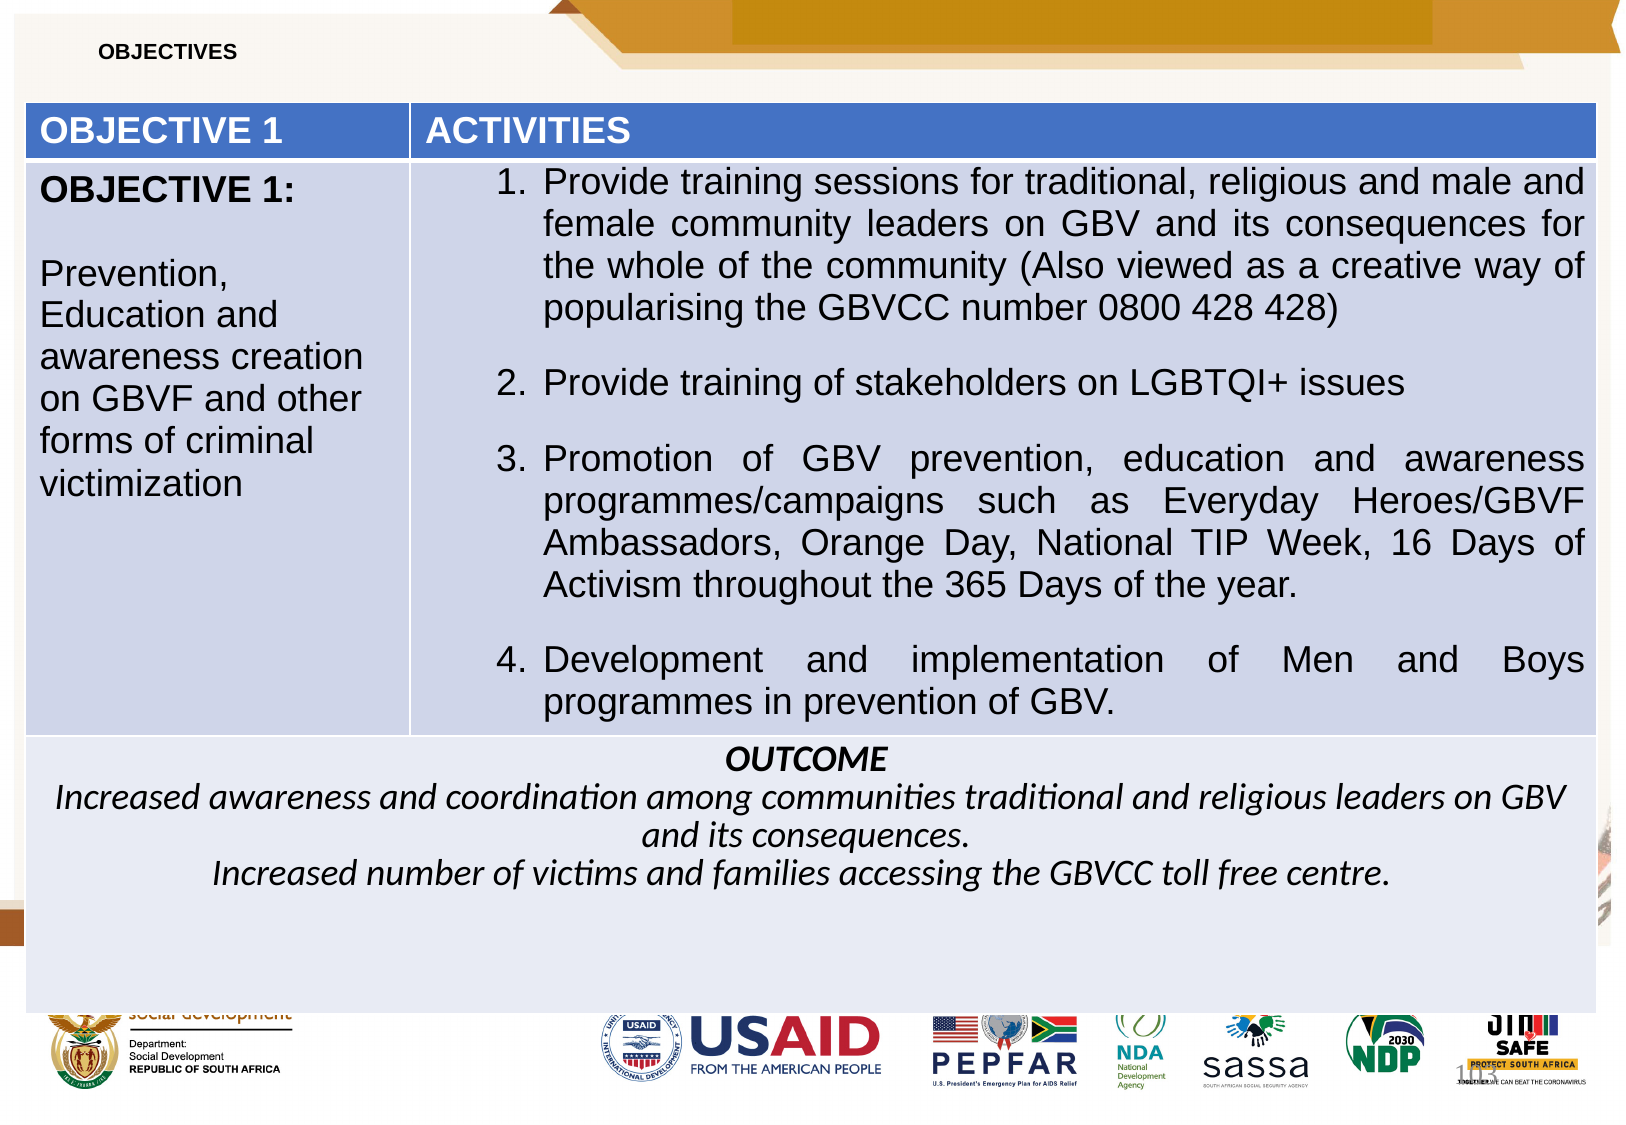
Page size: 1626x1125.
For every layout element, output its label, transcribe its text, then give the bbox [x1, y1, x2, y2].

table_cell OBJECTIVE 1: Prevention, Education and awareness creation on GBVF and other forms of criminal victimization [26, 163, 409, 735]
table_cell Provide training sessions for traditional, religious and male and female community leaders on GBV and its consequences for the whole of the community (Also viewed as a creative way of popularising the GBVCC number 0800 428 428) Provide training of stakeholders on LGBTQI+ issues Promotion of GBV prevention, education and awareness programmes/campaigns such as Everyday Heroes/GBVF Ambassadors, Orange Day, National TIP Week, 16 Days of Activism throughout the 365 Days of the year. Development and implementation of Men and Boys programmes in prevention of GBV. [411, 163, 1596, 735]
table_cell OUTCOME Increased awareness and coordination among communities traditional and religious leaders on GBV and its consequences. Increased number of victims and families accessing the GBVCC toll free centre. [26, 737, 1596, 1013]
table_header OBJECTIVE 1 [26, 103, 409, 158]
slide_number 103 [1147, 1042, 1514, 1103]
picture [0, 0, 1626, 1125]
table_header ACTIVITIES [411, 103, 1596, 158]
title OBJECTIVES [62, 12, 1450, 73]
